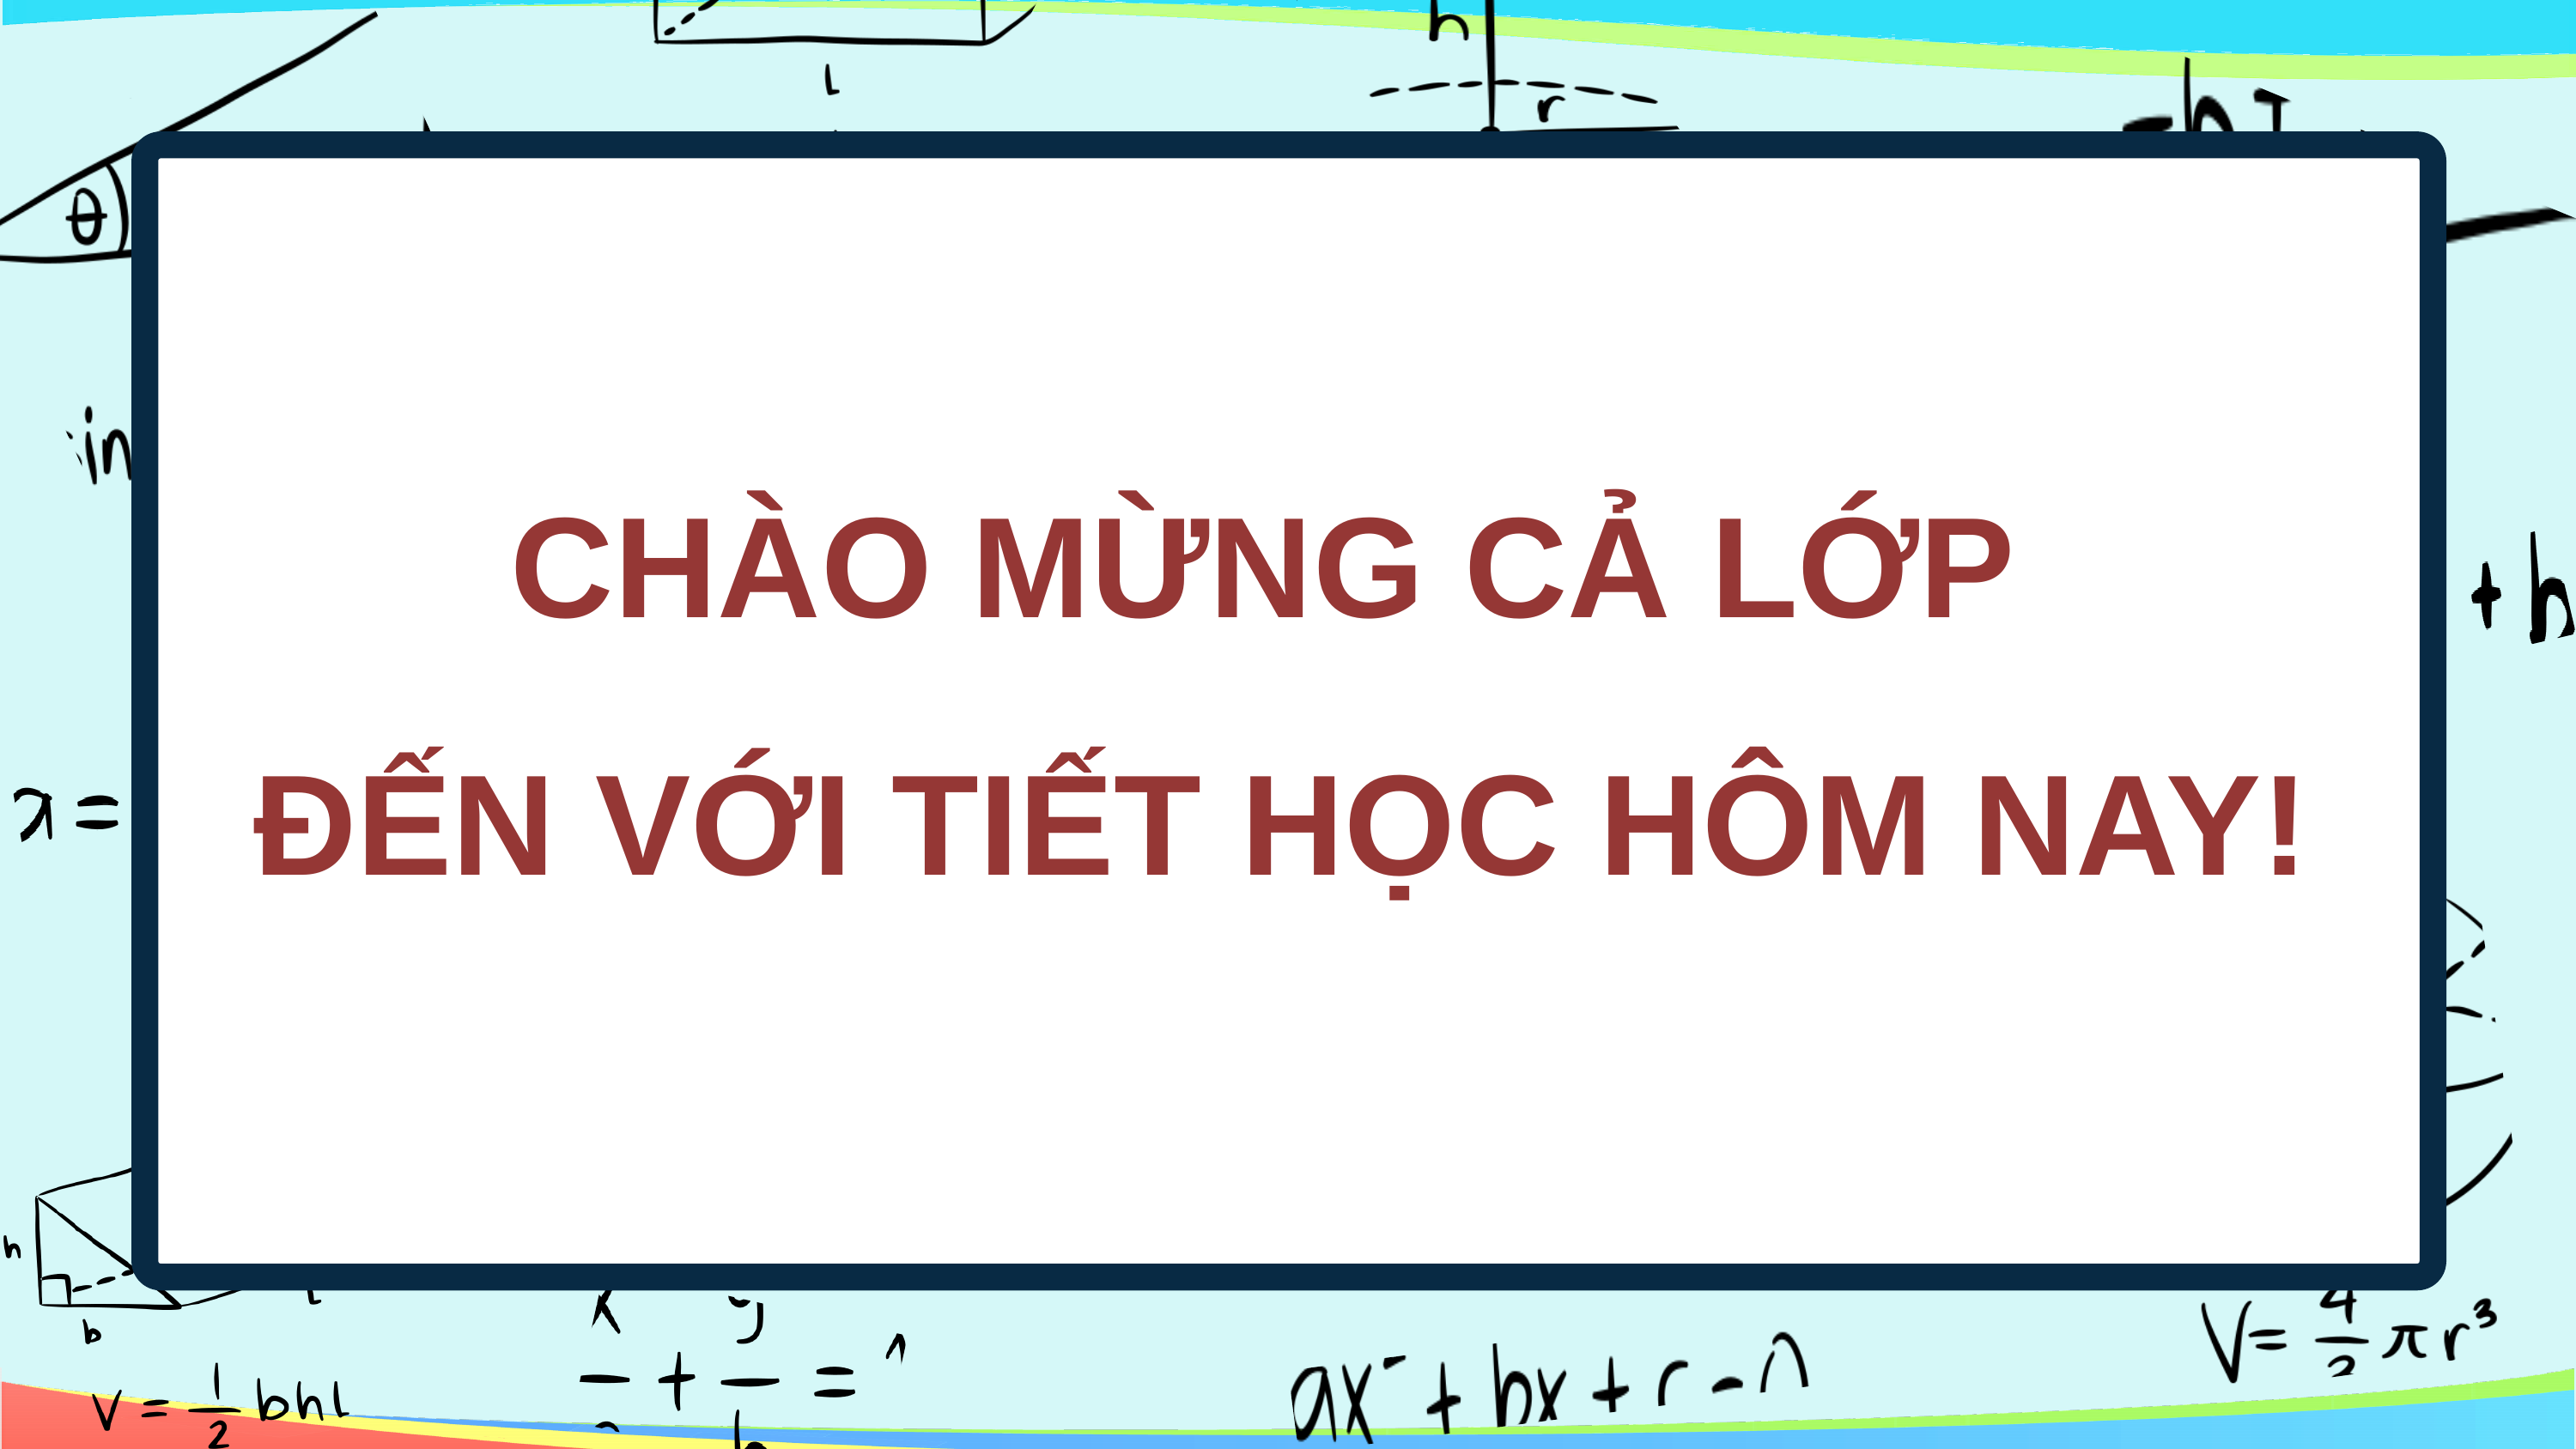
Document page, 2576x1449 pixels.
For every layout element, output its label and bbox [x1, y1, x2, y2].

text_box [1296, 0, 1681, 131]
picture [1339, 1367, 2574, 1449]
text_box [619, 0, 1038, 131]
text_box [570, 1291, 908, 1449]
picture [0, 1367, 3, 1449]
picture [372, 0, 679, 81]
text_box [1287, 1303, 1810, 1449]
text_box [0, 0, 431, 528]
picture [2050, 0, 2576, 81]
text_box [3, 1105, 414, 1449]
picture [414, 1367, 690, 1449]
picture [0, 0, 343, 81]
picture [1584, 0, 2012, 81]
text_box [2447, 165, 2576, 397]
text_box [0, 692, 131, 921]
text_box [2447, 527, 2576, 664]
text_box [2189, 870, 2542, 1396]
picture [998, 0, 1356, 81]
picture [883, 1367, 1306, 1449]
text_box [1958, 0, 2366, 131]
text_box [144, 144, 2433, 1277]
